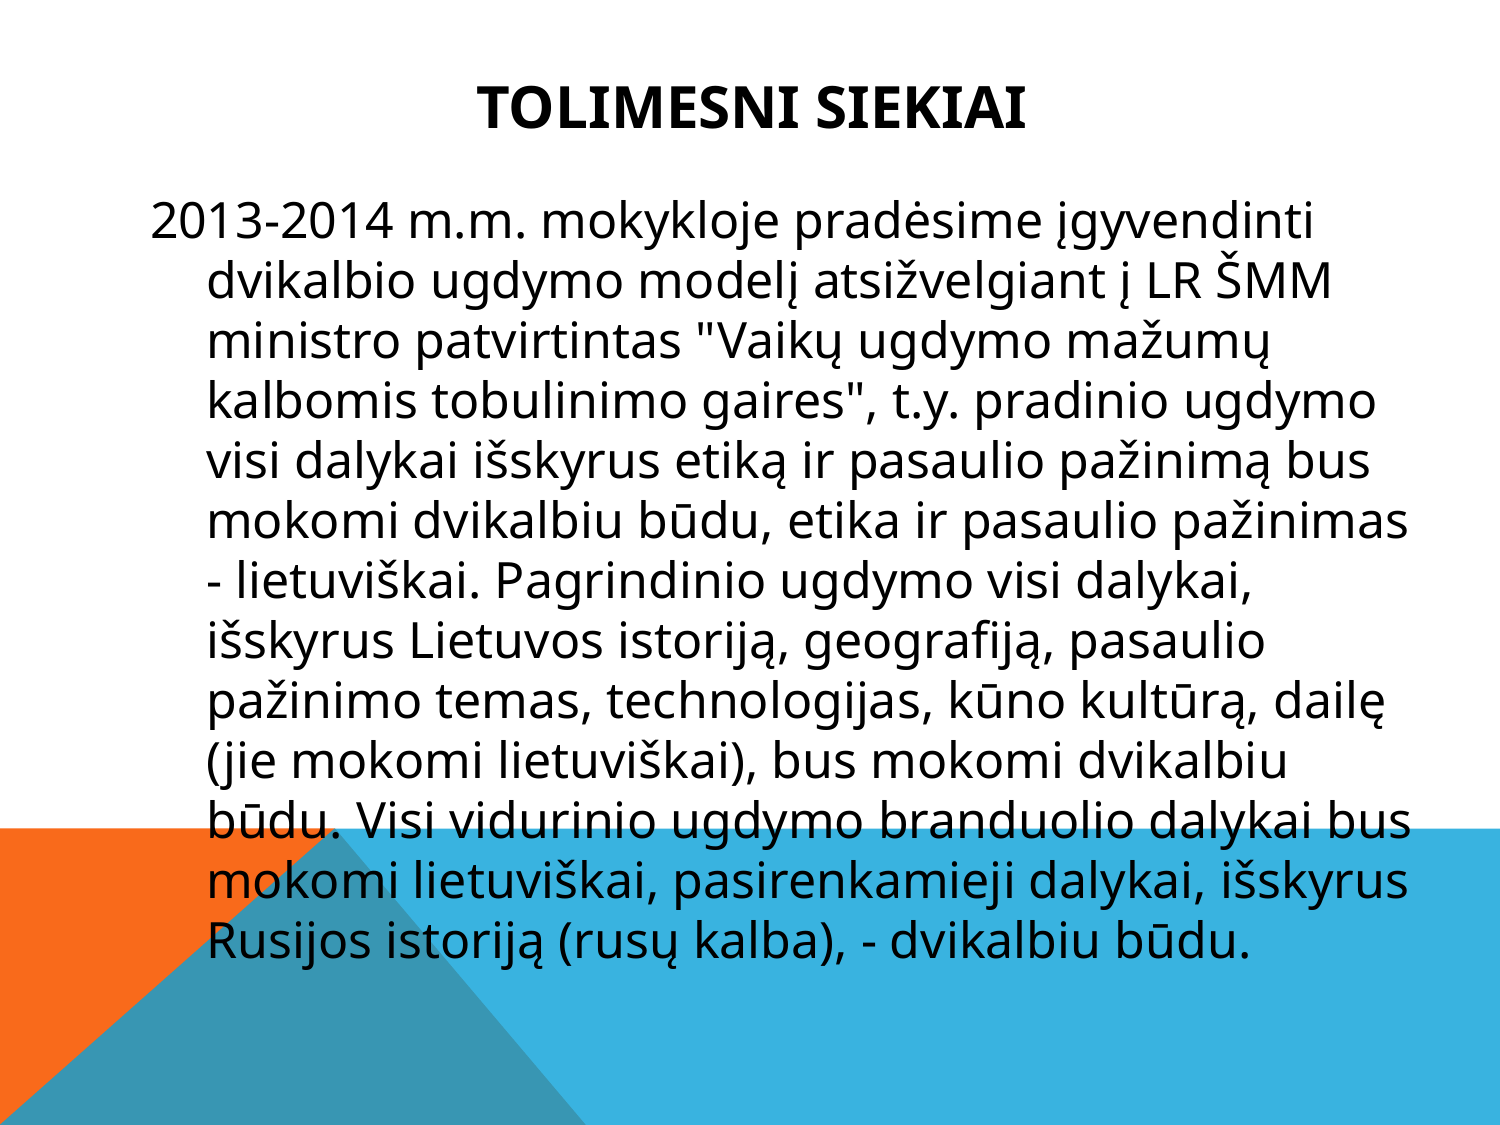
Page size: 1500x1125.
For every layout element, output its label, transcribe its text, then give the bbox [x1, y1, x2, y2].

list 2013-2014 m.m. mokykloje pradėsime įgyvendinti dvikalbio ugdymo modelį atsižvelgiant į LR ŠMM ministro patvirtintas "Vaikų ugdymo mažumų kalbomis tobulinimo gaires", t.y. pradinio ugdymo visi dalykai išskyrus etiką ir pasaulio pažinimą bus mokomi dvikalbiu būdu, etika ir pasaulio pažinimas - lietuviškai. Pagrindinio ugdymo visi dalykai, išskyrus Lietuvos istoriją, geografiją, pasaulio pažinimo temas, technologijas, kūno kultūrą, dailę (jie mokomi lietuviškai), bus mokomi dvikalbiu būdu. Visi vidurinio ugdymo branduolio dalykai bus mokomi lietuviškai, pasirenkamieji dalykai, išskyrus Rusijos istoriją (rusų kalba), - dvikalbiu būdu. [135, 180, 1450, 1025]
title Tolimesni siekiai [135, 60, 1369, 150]
